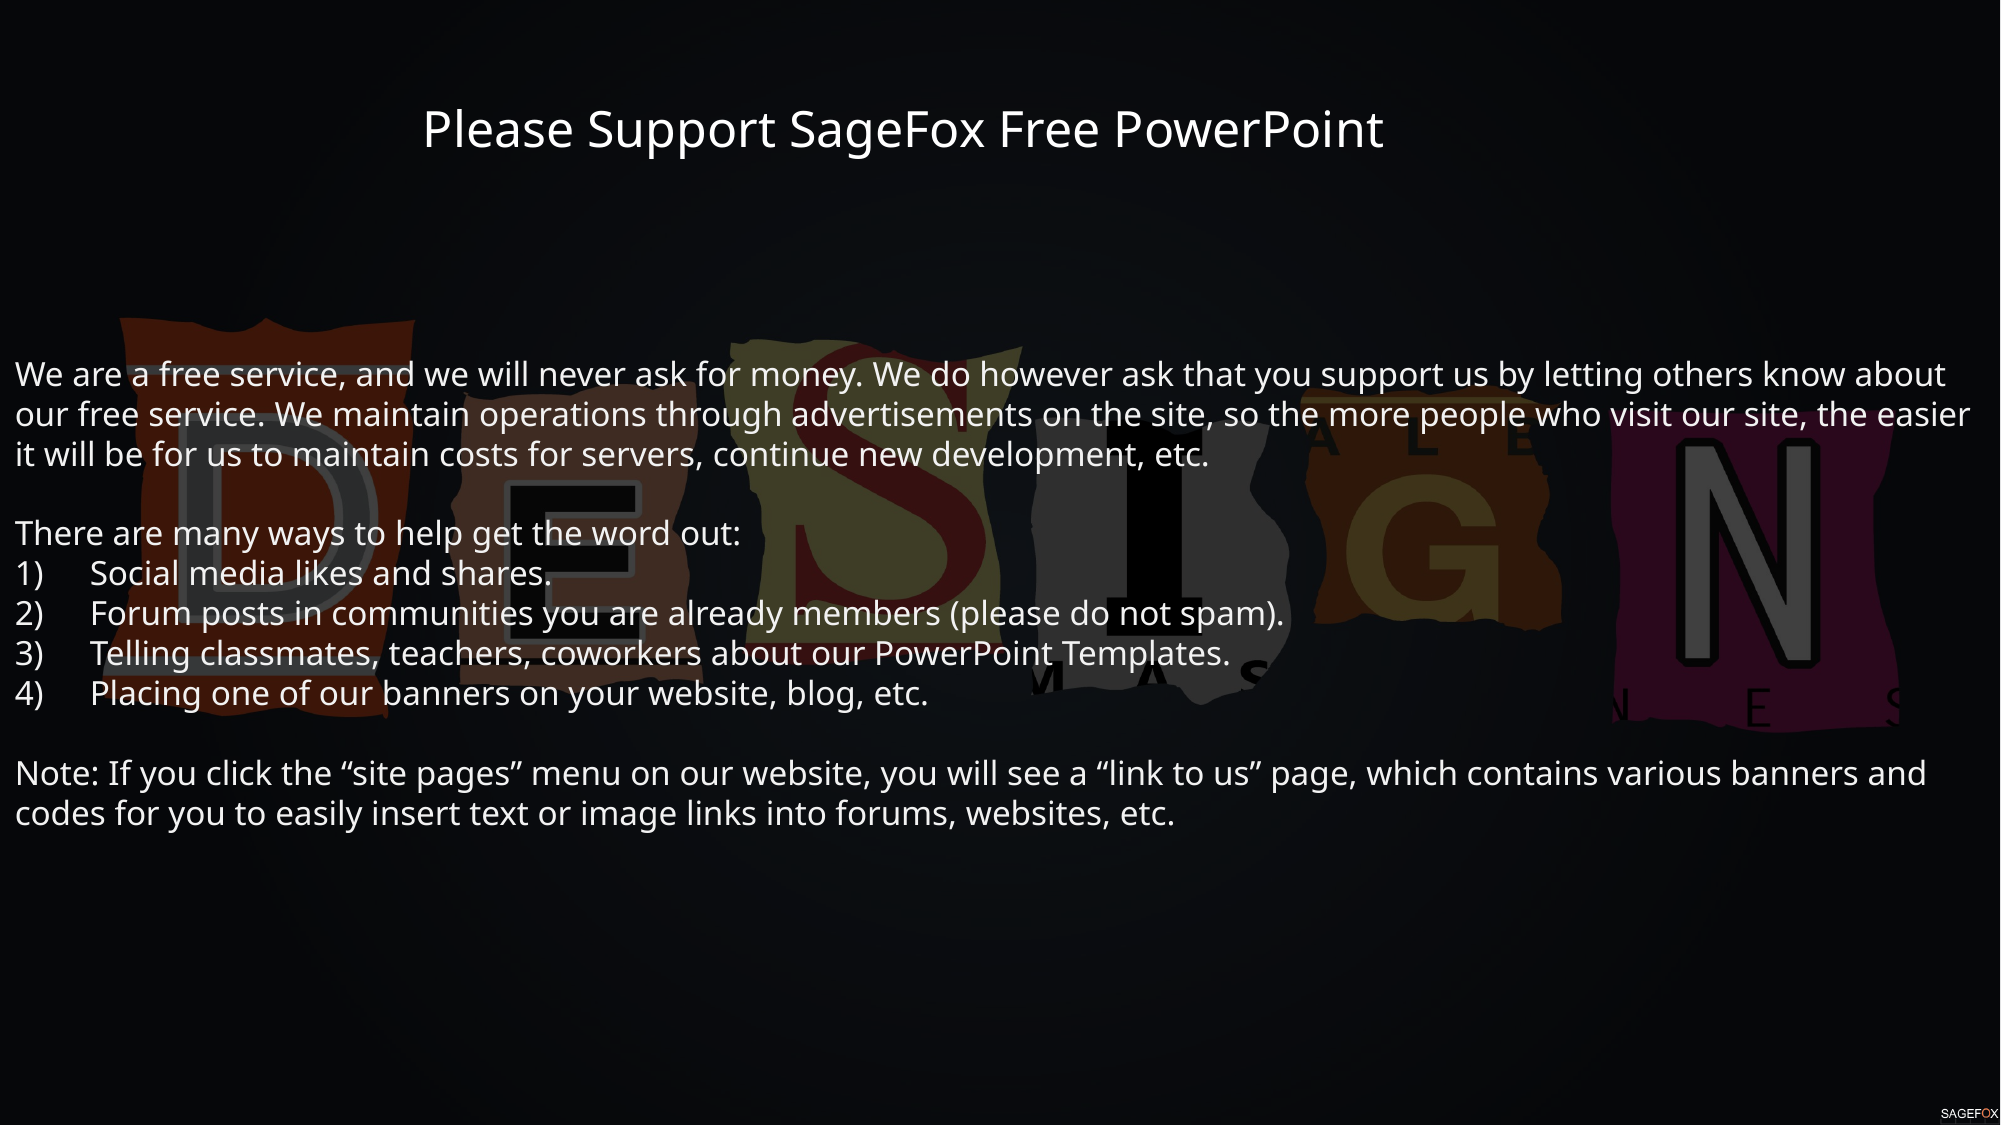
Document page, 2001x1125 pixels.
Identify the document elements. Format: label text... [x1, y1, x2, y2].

text_box We are a free service, and we will never ask for money. We do however ask that you support us by letting others know about our free service. We maintain operations through advertisements on the site, so the more people who visit our site, the easier it will be for us to maintain costs for servers, continue new development, etc. There are many ways to help get the word out: Social media likes and shares. Forum posts in communities you are already members (please do not spam). Telling classmates, teachers, coworkers about our PowerPoint Templates. Placing one of our banners on your website, blog, etc. Note: If you click the “site pages” menu on our website, you will see a “link to us” page, which contains various banners and codes for you to easily insert text or image links into forums, websites, etc. [0, 0, 2000, 1125]
title Please Support SageFox Free PowerPoint [363, 72, 1444, 190]
